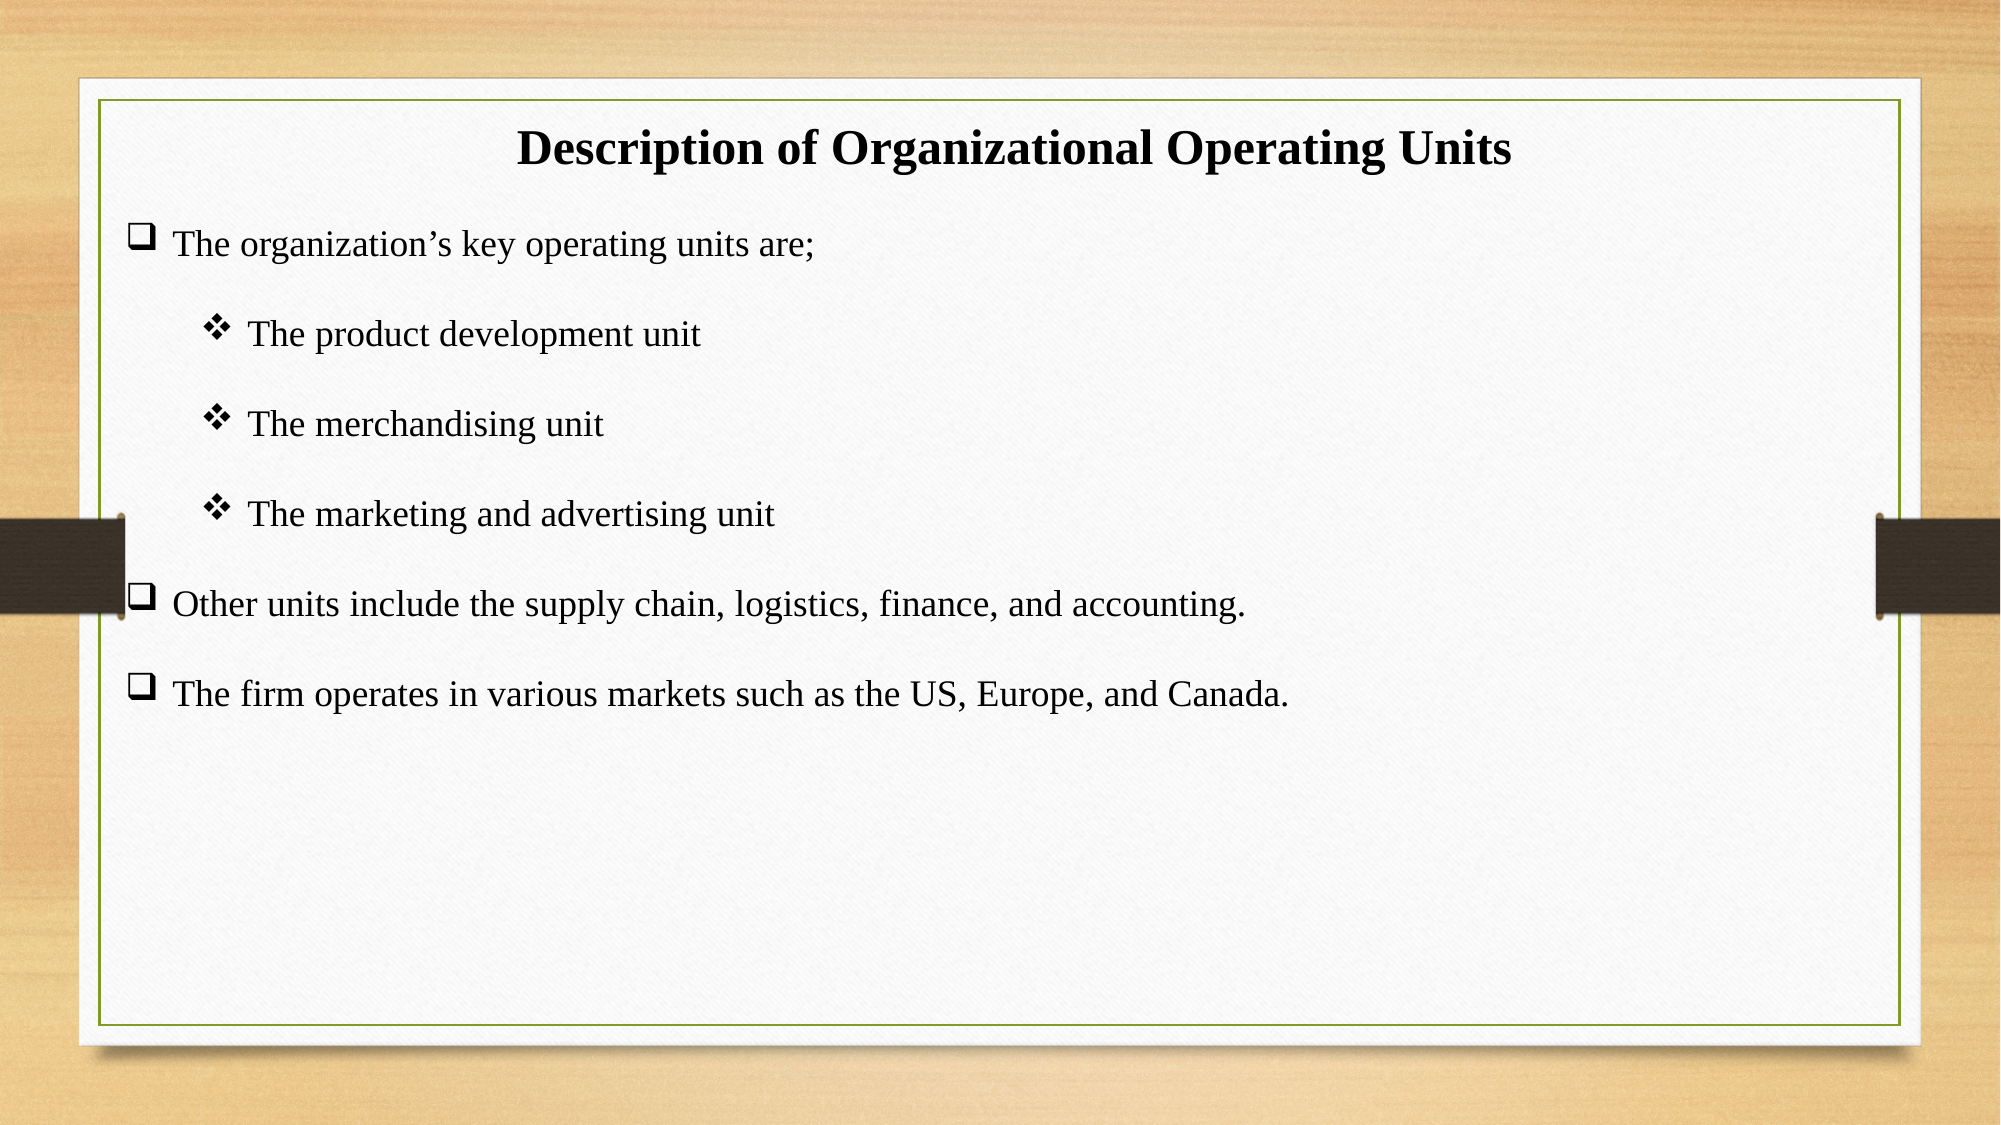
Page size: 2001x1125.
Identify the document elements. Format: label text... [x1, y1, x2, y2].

text_box Description of Organizational Operating Units The organization’s key operating units are; The product development unit The merchandising unit The marketing and advertising unit Other units include the supply chain, logistics, finance, and accounting. The firm operates in various markets such as the US, Europe, and Canada. [35, 47, 1919, 722]
picture [0, 0, 2001, 1125]
